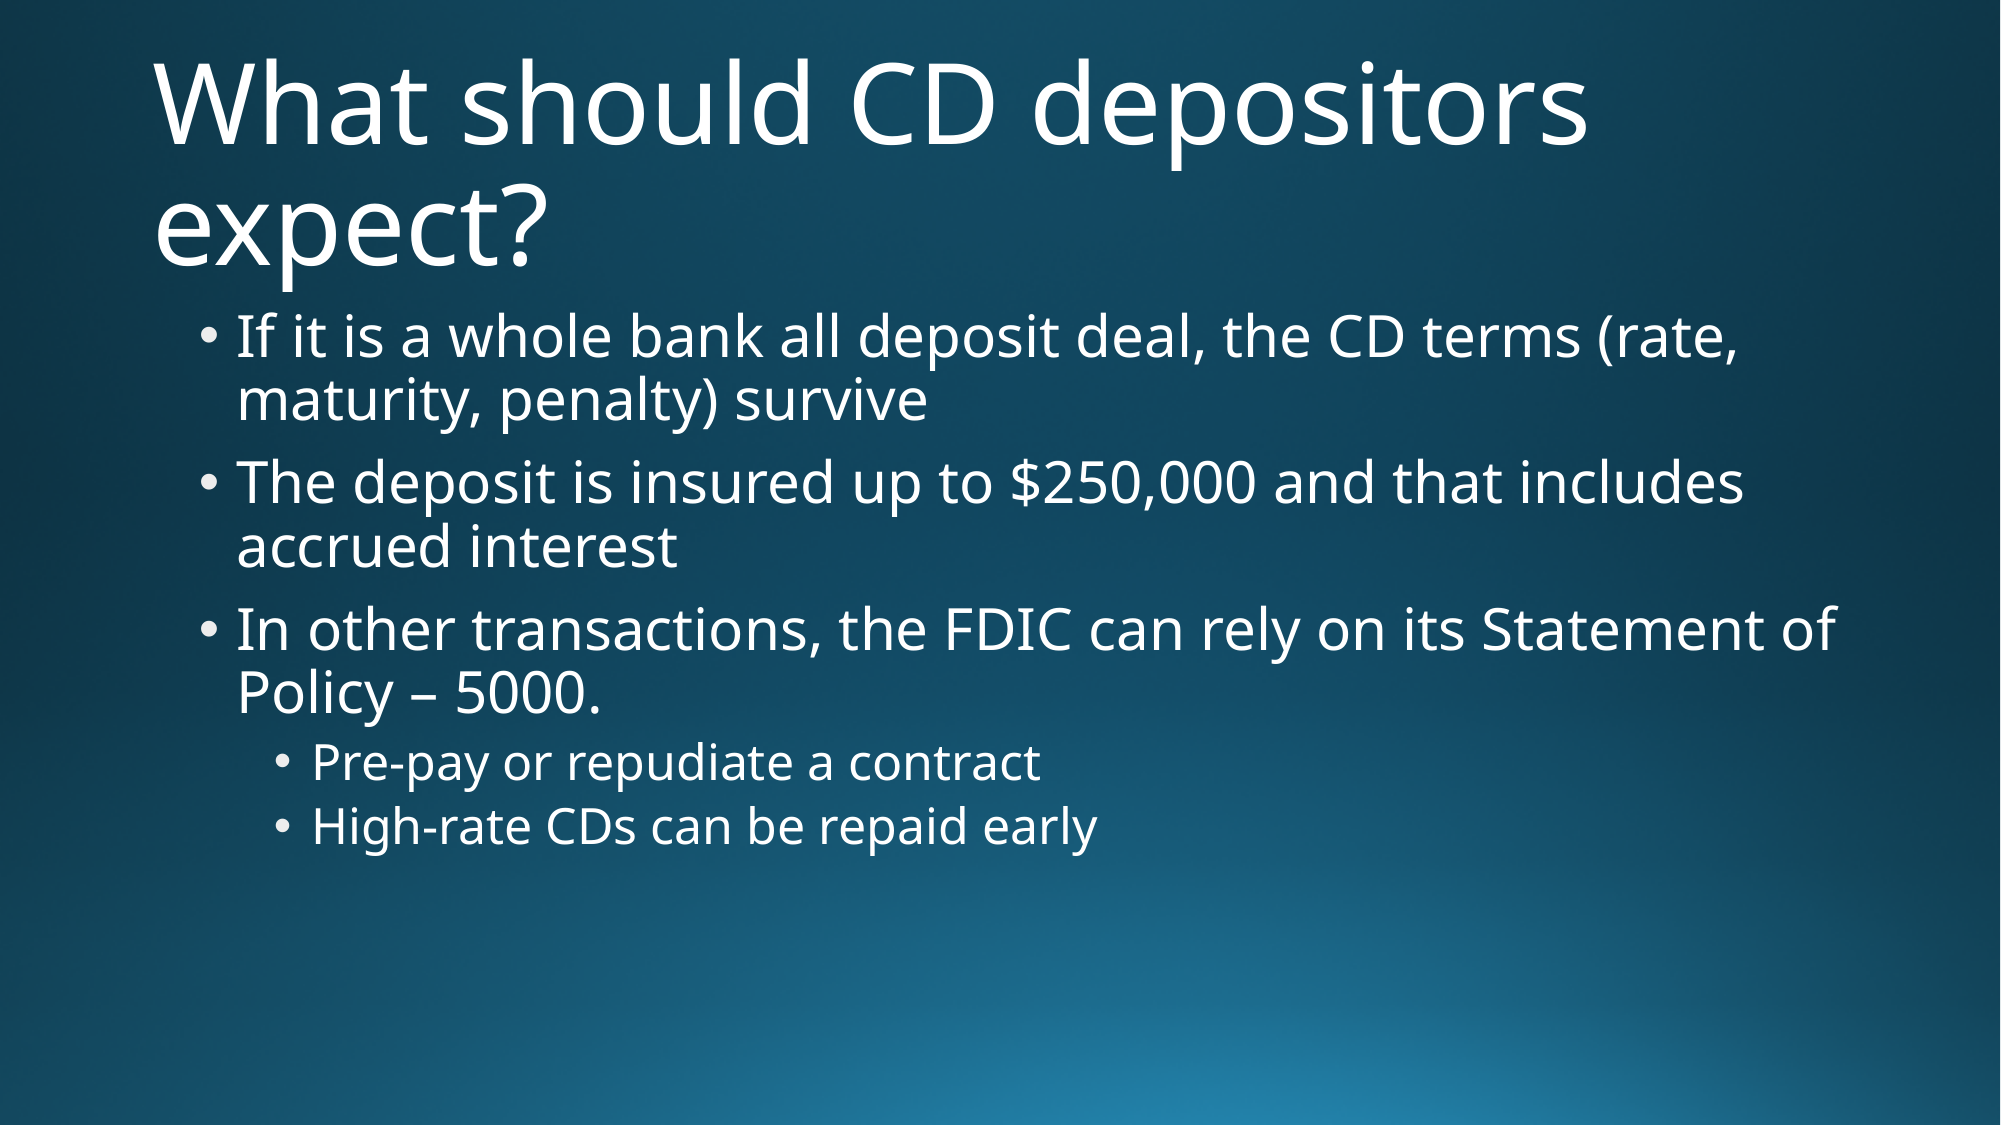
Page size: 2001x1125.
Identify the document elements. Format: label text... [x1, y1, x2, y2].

picture [0, 0, 2001, 1125]
title What should CD depositors expect? [137, 59, 1863, 278]
list If it is a whole bank all deposit deal, the CD terms (rate, maturity, penalty) survive The deposit is insured up to $250,000 and that includes accrued interest In other transactions, the FDIC can rely on its Statement of Policy – 5000. Pre-pay or repudiate a contract High-rate CDs can be repaid early [183, 299, 1863, 1014]
